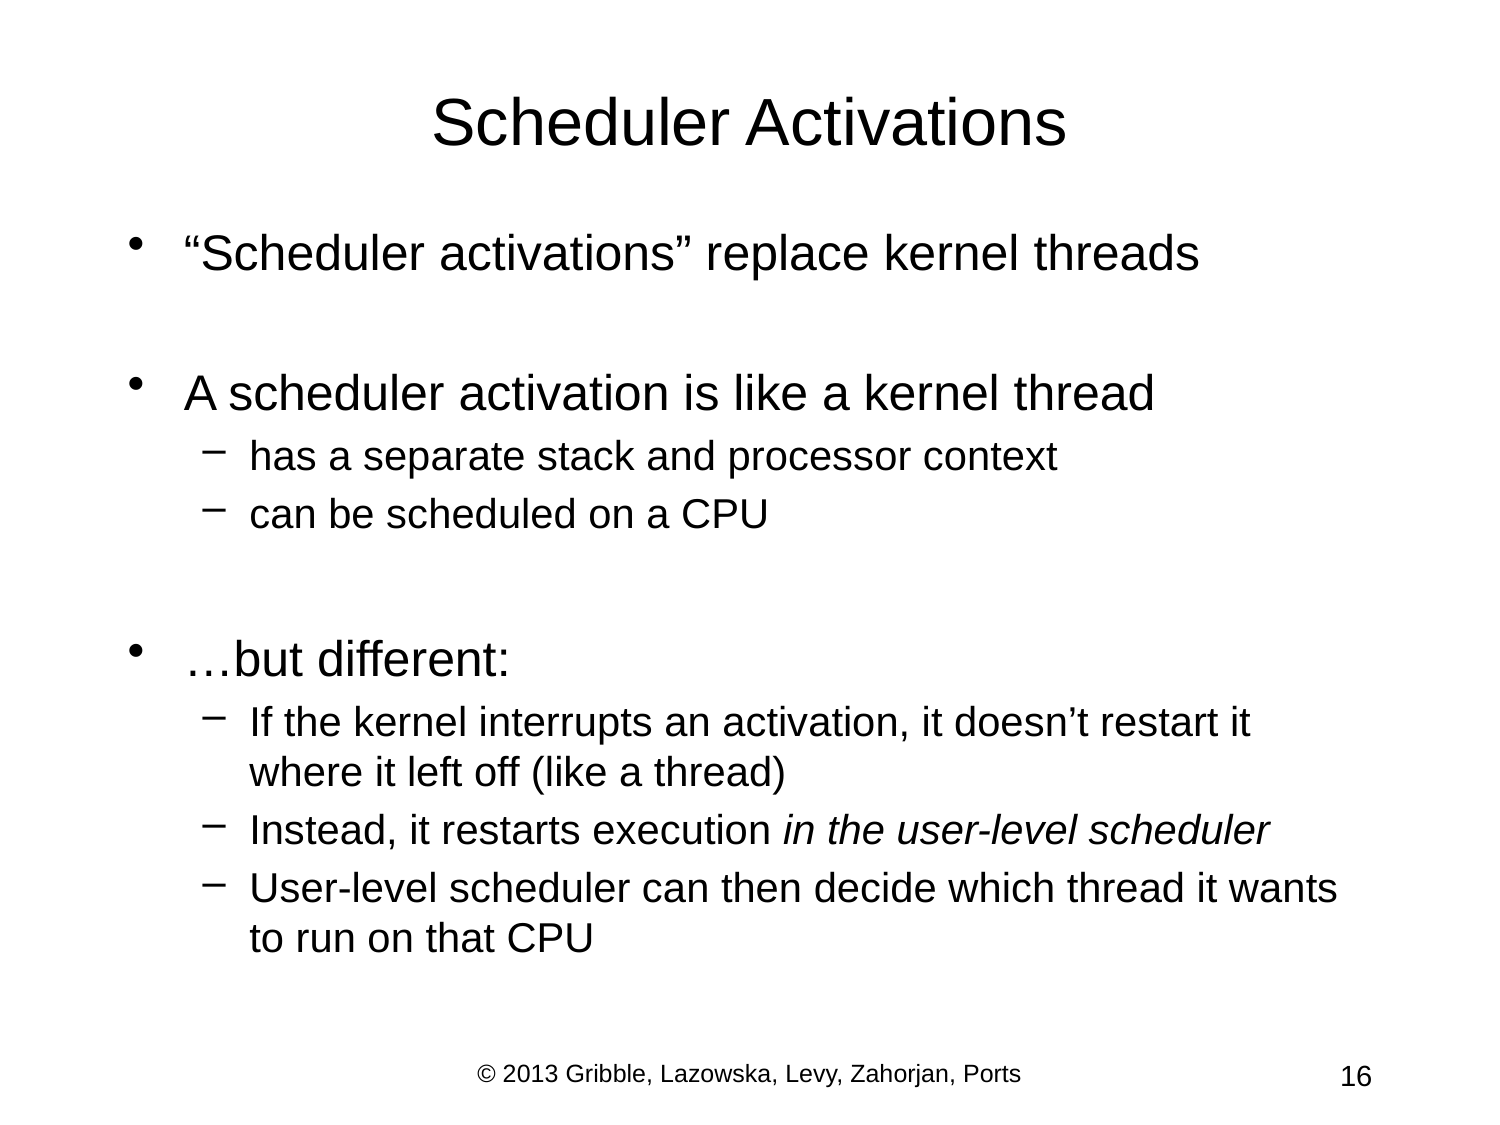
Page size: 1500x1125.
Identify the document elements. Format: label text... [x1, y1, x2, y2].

footer © 2013 Gribble, Lazowska, Levy, Zahorjan, Ports [450, 1050, 1050, 1100]
title Scheduler Activations [112, 62, 1388, 175]
slide_number 16 [1074, 1050, 1388, 1100]
list “Scheduler activations” replace kernel threads A scheduler activation is like a kernel thread has a separate stack and processor context can be scheduled on a CPU …but different: If the kernel interrupts an activation, it doesn’t restart it where it left off (like a thread) Instead, it restarts execution in the user-level scheduler User-level scheduler can then decide which thread it wants to run on that CPU [112, 212, 1388, 1025]
